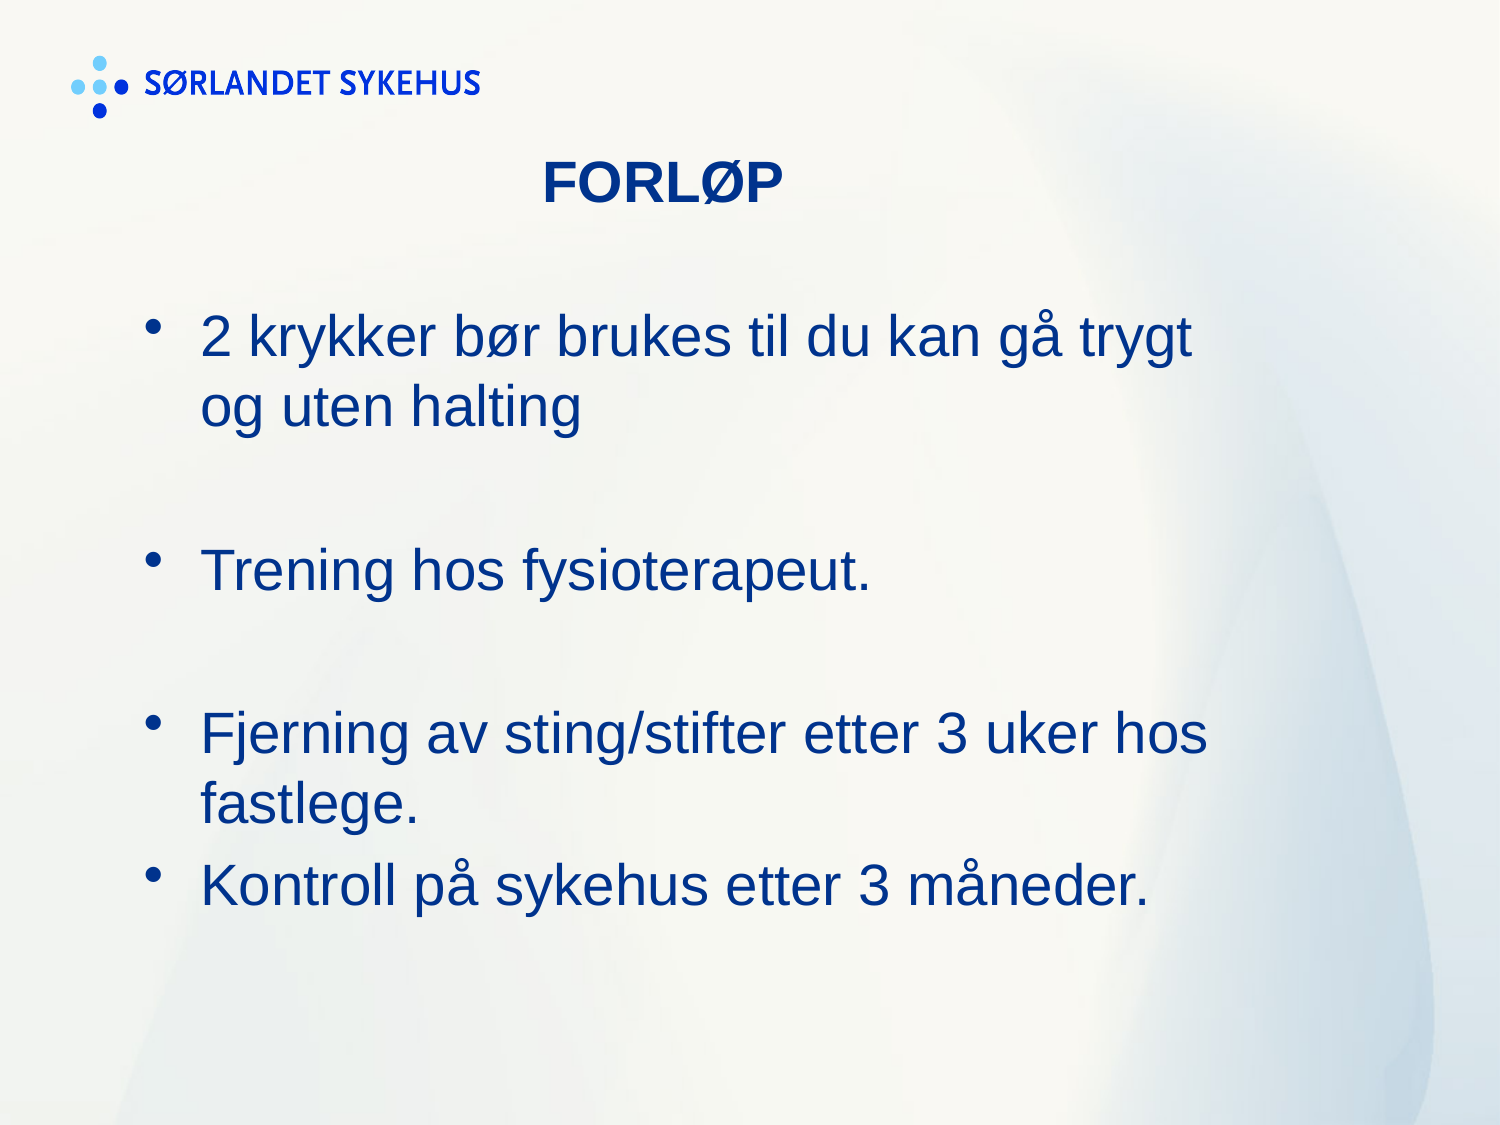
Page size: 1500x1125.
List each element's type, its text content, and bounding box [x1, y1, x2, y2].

picture [0, 0, 1500, 1125]
title FORLØP [128, 136, 1200, 244]
list 2 krykker bør brukes til du kan gå trygt og uten halting Trening hos fysioterapeut. Fjerning av sting/stifter etter 3 uker hos fastlege. Kontroll på sykehus etter 3 måneder. [128, 290, 1285, 965]
